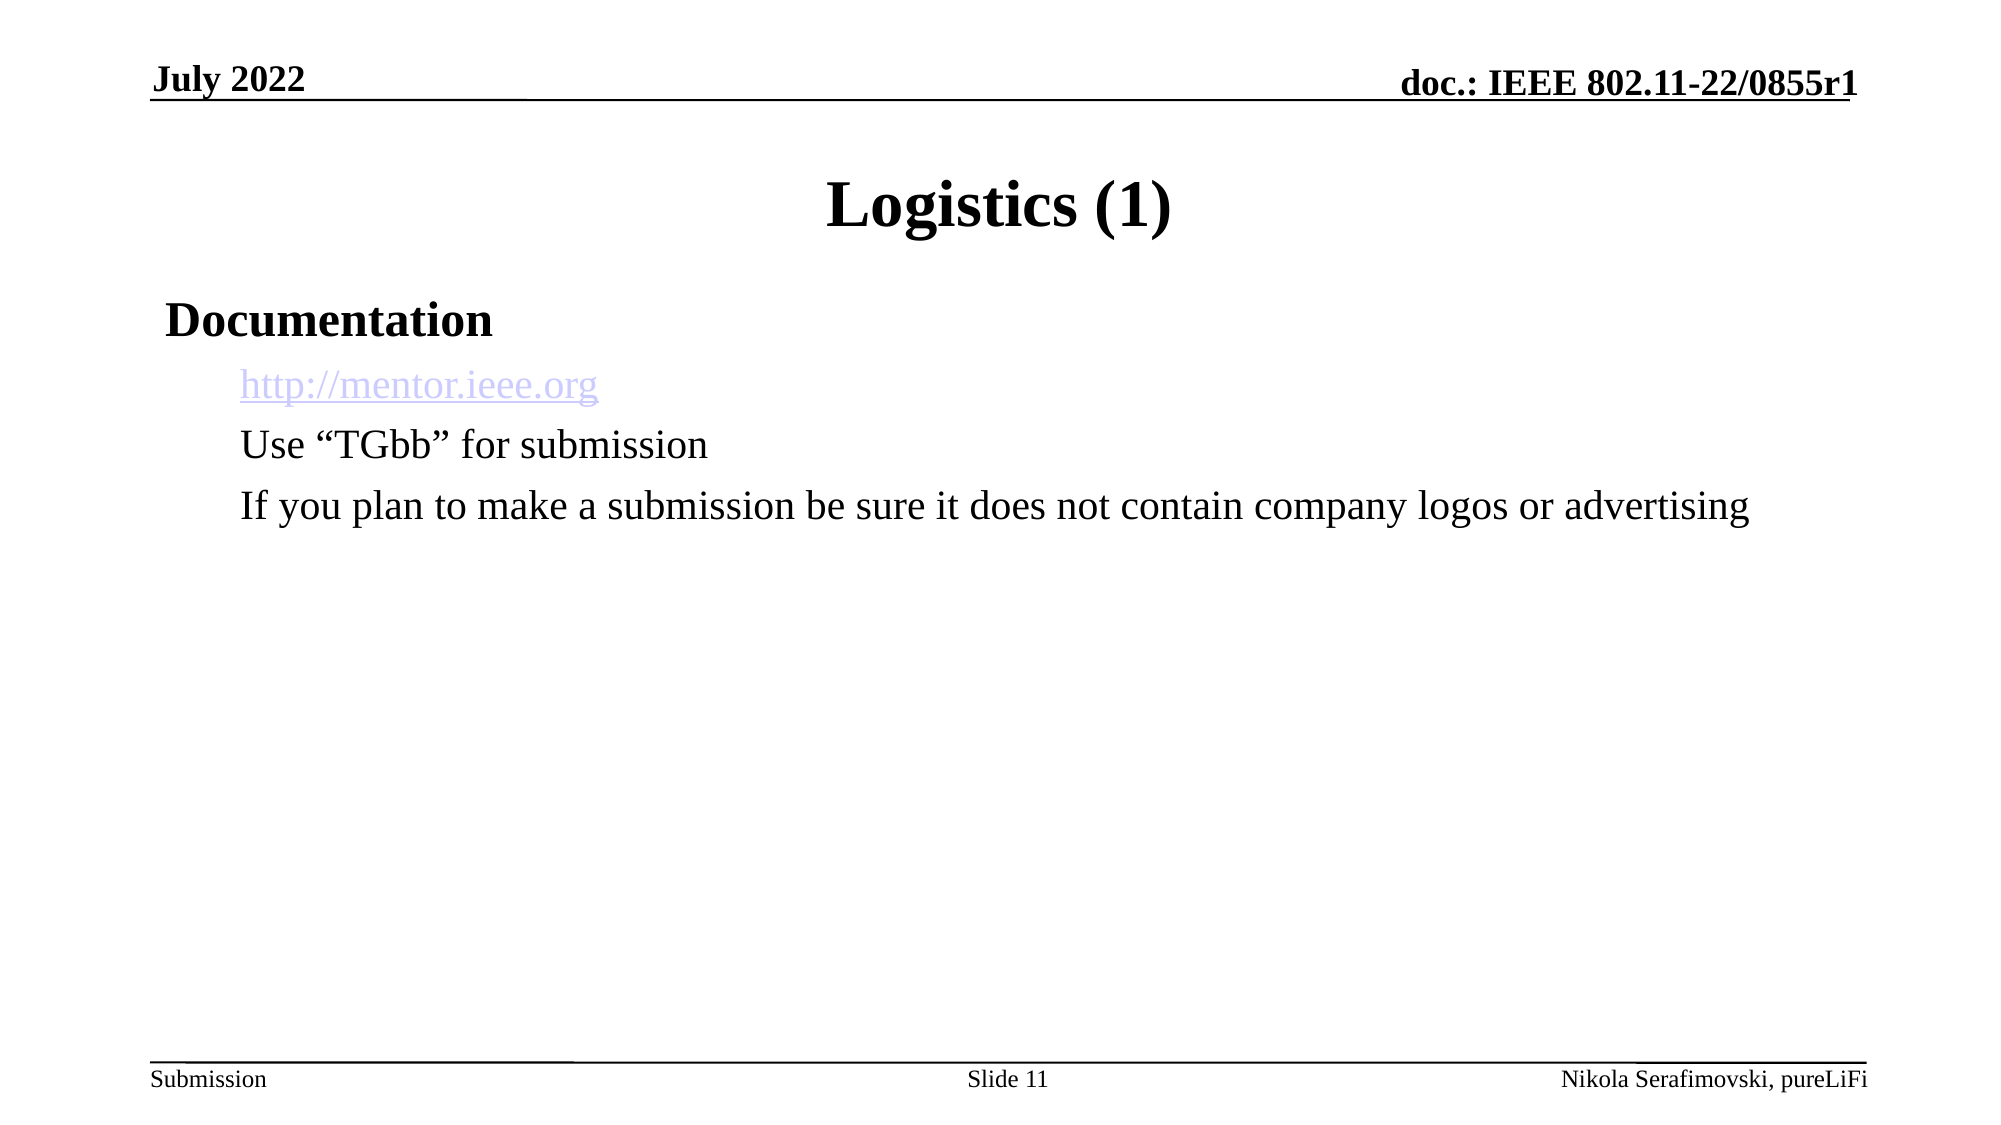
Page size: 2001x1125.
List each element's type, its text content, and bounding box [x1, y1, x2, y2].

title Logistics (1) [149, 112, 1850, 278]
list Documentation http://mentor.ieee.org Use “TGbb” for submission If you plan to make a submission be sure it does not contain company logos or advertising [149, 278, 1850, 954]
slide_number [152, 54, 563, 100]
slide_number Slide 11 [950, 1061, 1067, 1123]
footer Nikola Serafimovski, pureLiFi [1171, 1061, 1869, 1093]
